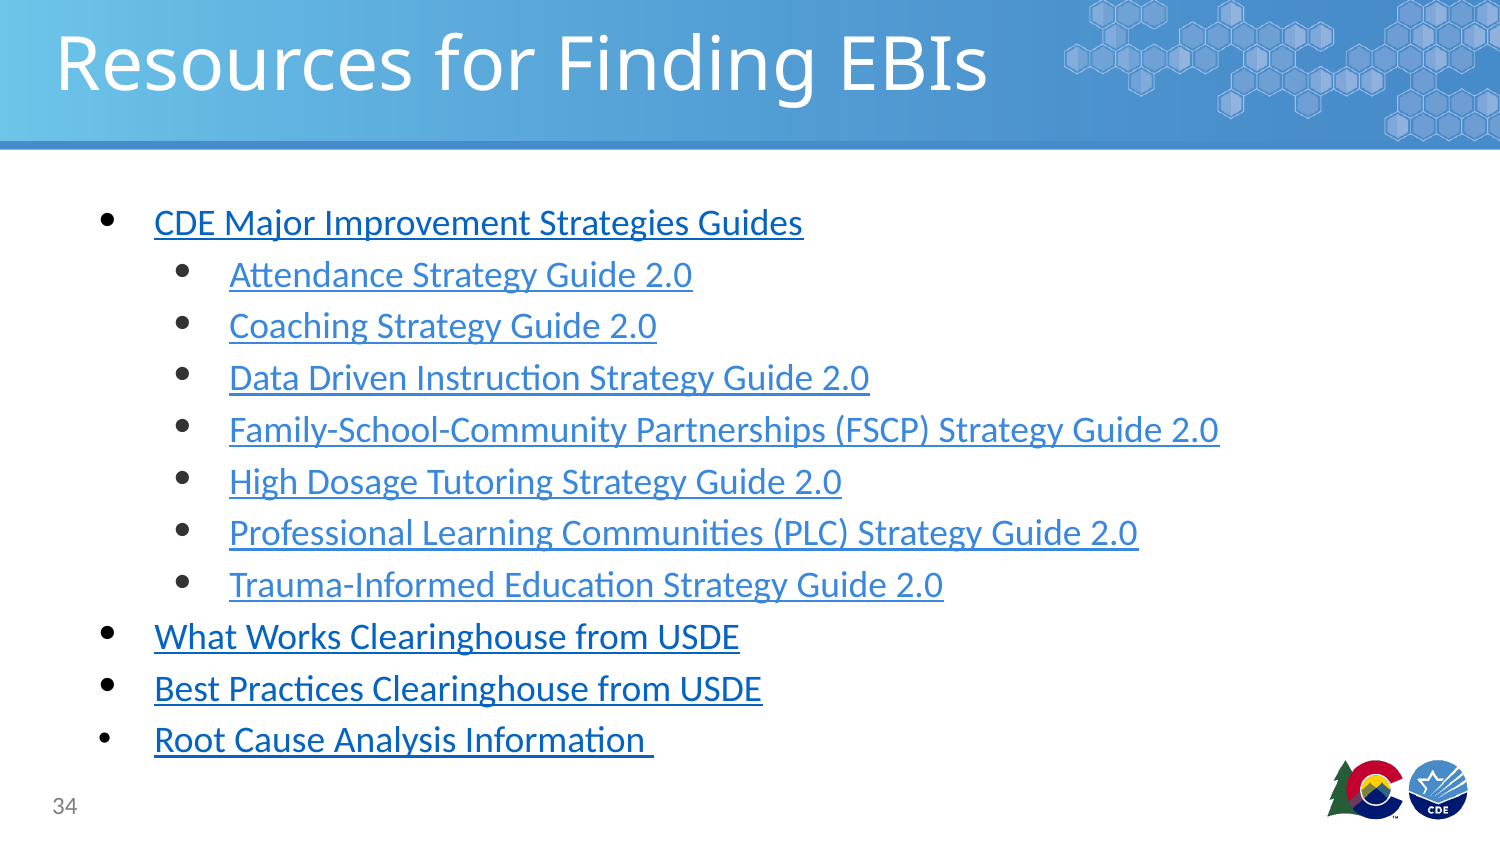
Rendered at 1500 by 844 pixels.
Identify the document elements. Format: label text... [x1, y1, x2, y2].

list CDE Major Improvement Strategies Guides Attendance Strategy Guide 2.0 Coaching Strategy Guide 2.0 Data Driven Instruction Strategy Guide 2.0 Family-School-Community Partnerships (FSCP) Strategy Guide 2.0 High Dosage Tutoring Strategy Guide 2.0 Professional Learning Communities (PLC) Strategy Guide 2.0 Trauma-Informed Education Strategy Guide 2.0 What Works Clearinghouse from USDE Best Practices Clearinghouse from USDE Root Cause Analysis Information [79, 191, 1397, 773]
picture [0, 0, 1500, 150]
slide_number 34 [40, 782, 379, 827]
title Resources for Finding EBIs [54, 25, 1047, 136]
picture [1326, 759, 1468, 820]
